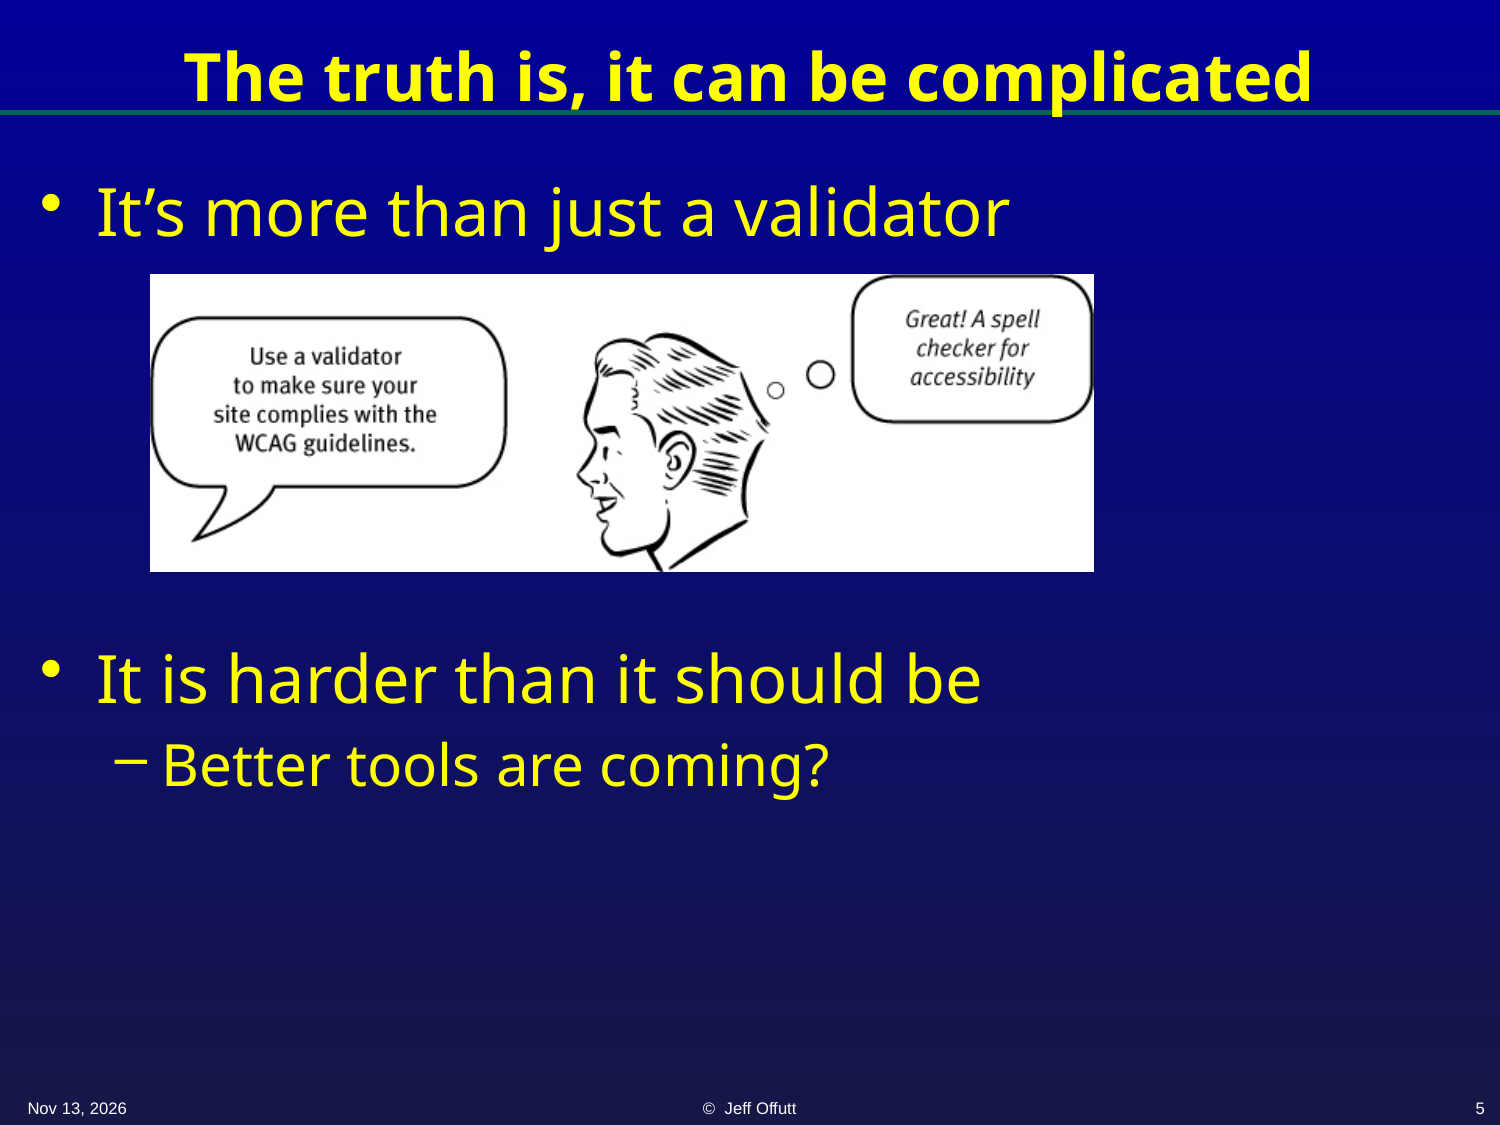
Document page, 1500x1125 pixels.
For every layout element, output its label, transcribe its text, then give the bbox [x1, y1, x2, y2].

list It’s more than just a validator It is harder than it should be Better tools are coming? [24, 162, 1488, 1101]
footer © Jeff Offutt [512, 1074, 988, 1125]
slide_number 5 [1187, 1074, 1500, 1125]
picture [149, 274, 1094, 573]
slide_number 30-Apr-20 [12, 1074, 326, 1125]
title The truth is, it can be complicated [12, 12, 1488, 138]
